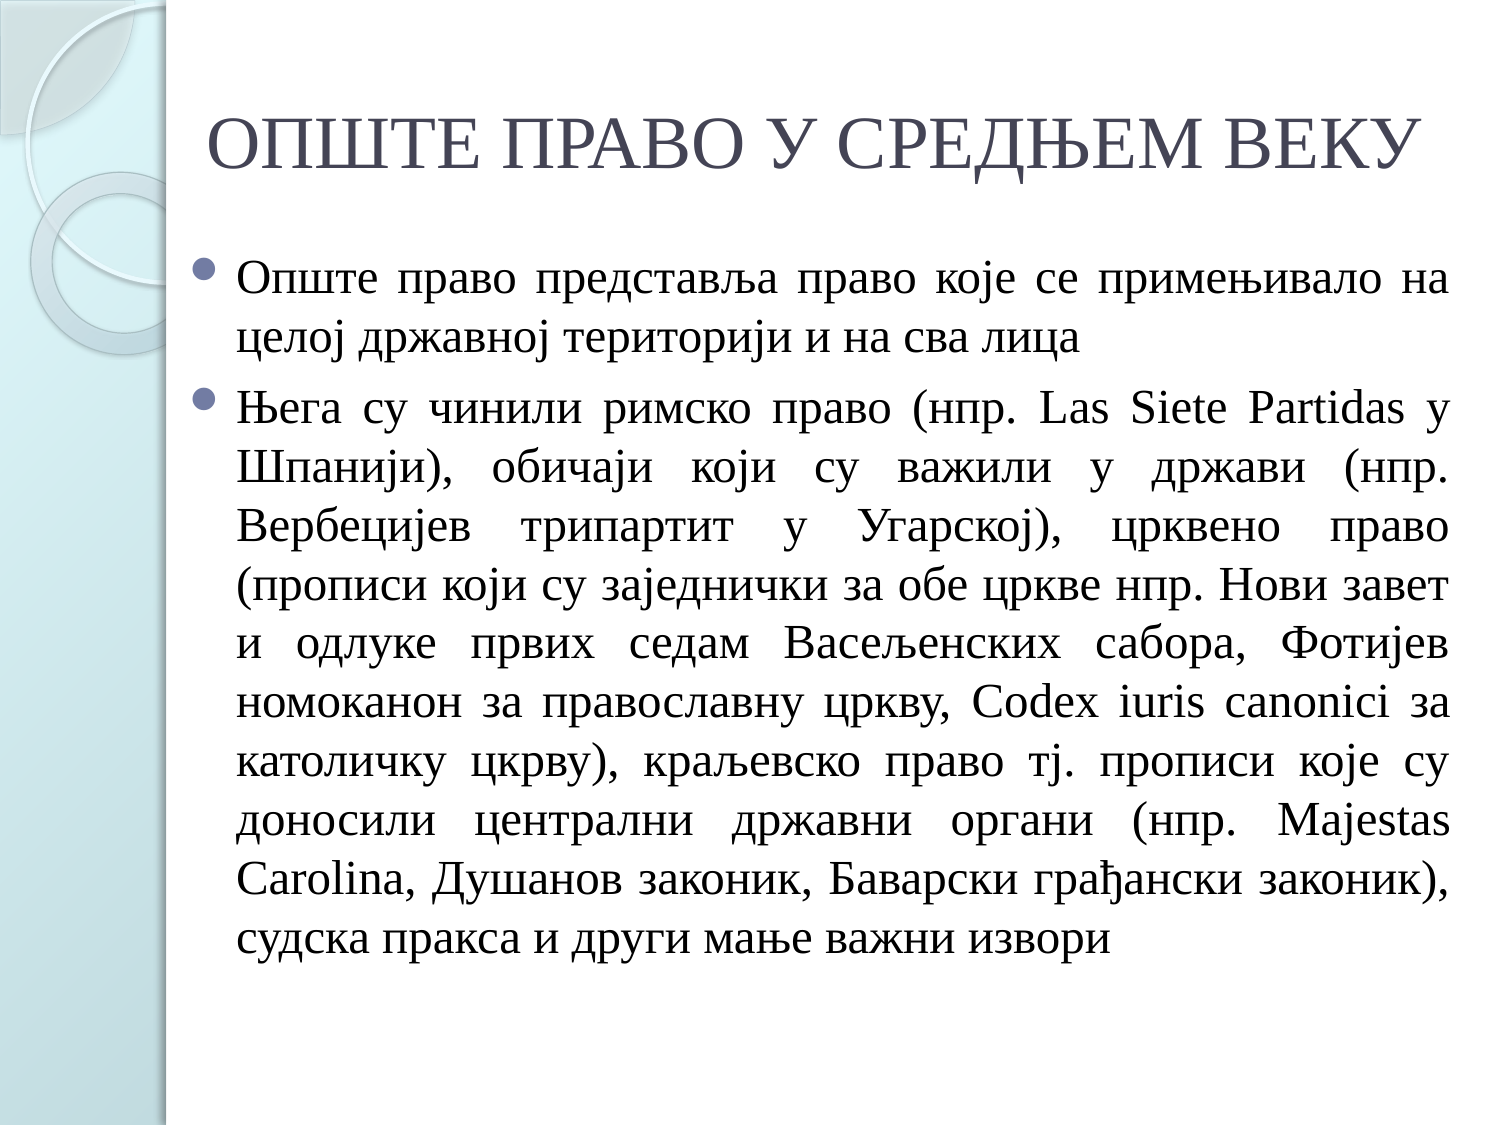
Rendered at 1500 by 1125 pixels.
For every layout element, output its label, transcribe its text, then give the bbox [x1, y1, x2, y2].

title ОПШТЕ ПРАВО У СРЕДЊЕМ ВЕКУ [162, 45, 1466, 233]
list Опште право представља право које се примењивало на целој државној територији и на сва лица Њега су чинили римско право (нпр. Las Siete Partidas у Шпанији), обичаји који су важили у држави (нпр. Вербецијев трипартит у Угарској), црквено право (прописи који су заједнички за обе цркве нпр. Нови завет и одлуке првих седам Васељенских сабора, Фотијев номоканон за православну цркву, Codex iuris canonici за католичку цкрву), краљевско право тј. прописи које су доносили централни државни органи (нпр. Majestas Carolina, Душанов законик, Баварски грађански законик), судска пракса и други мање важни извори [162, 237, 1466, 1025]
